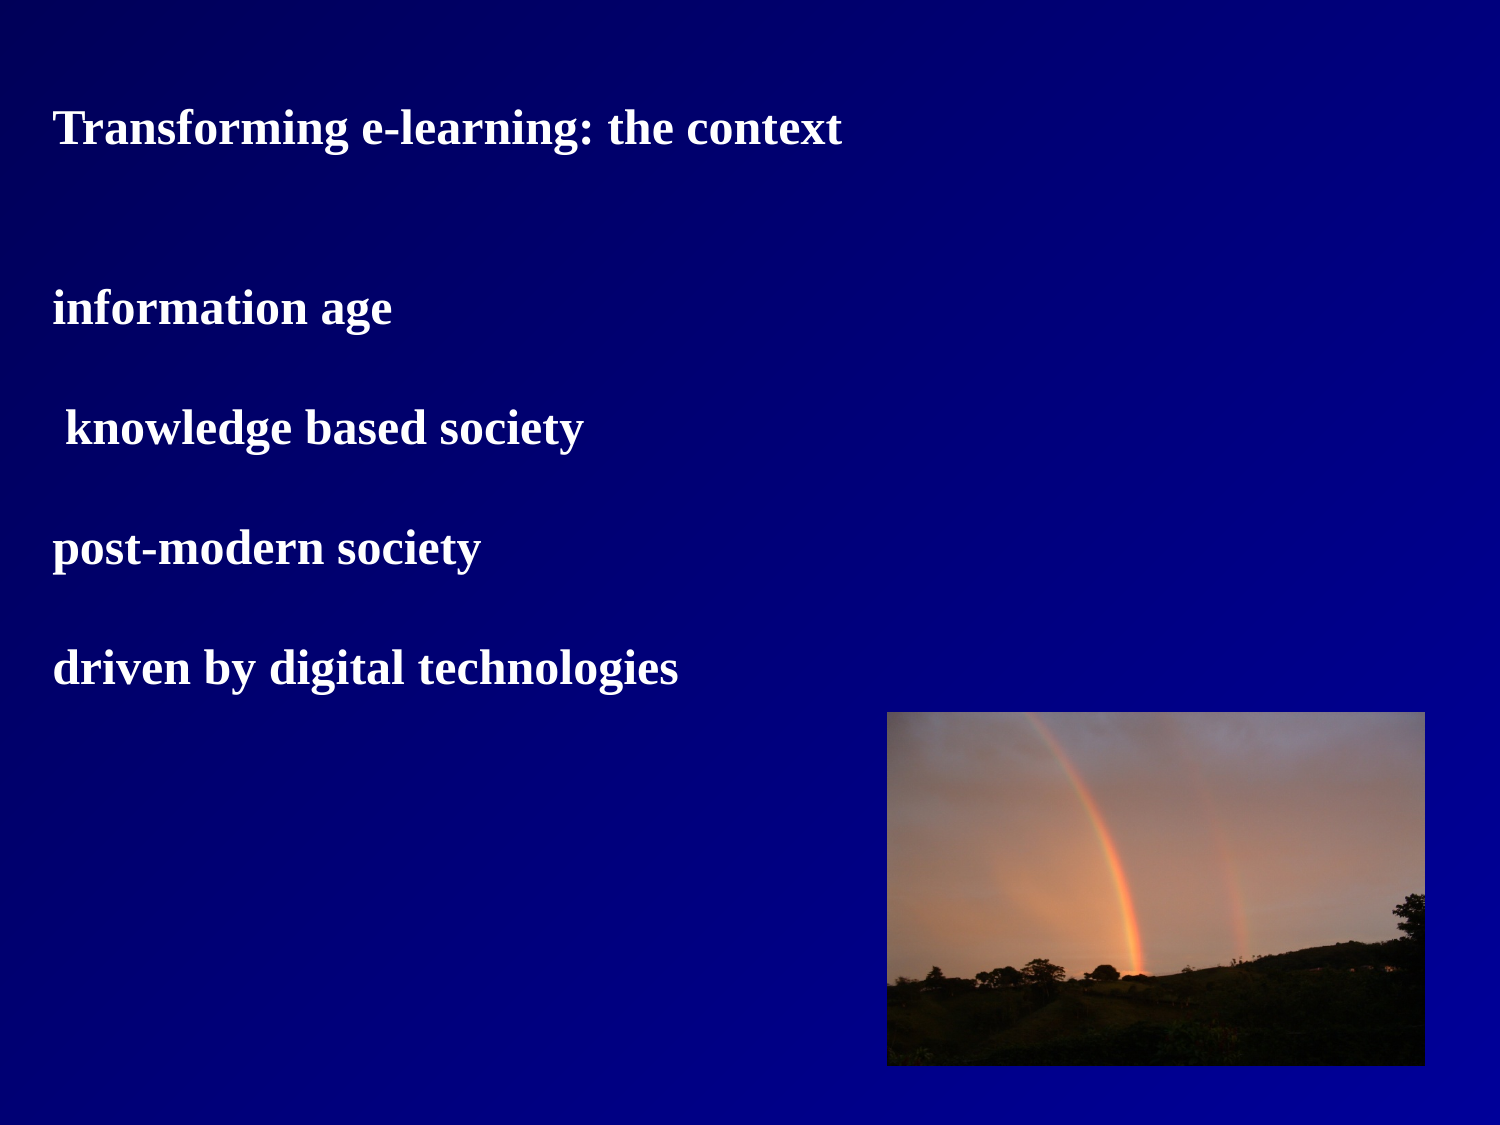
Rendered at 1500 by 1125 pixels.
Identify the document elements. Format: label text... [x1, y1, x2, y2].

picture [887, 712, 1426, 1066]
text_box Transforming e-learning: the context information age knowledge based society post-modern society driven by digital technologies [37, 87, 1500, 763]
